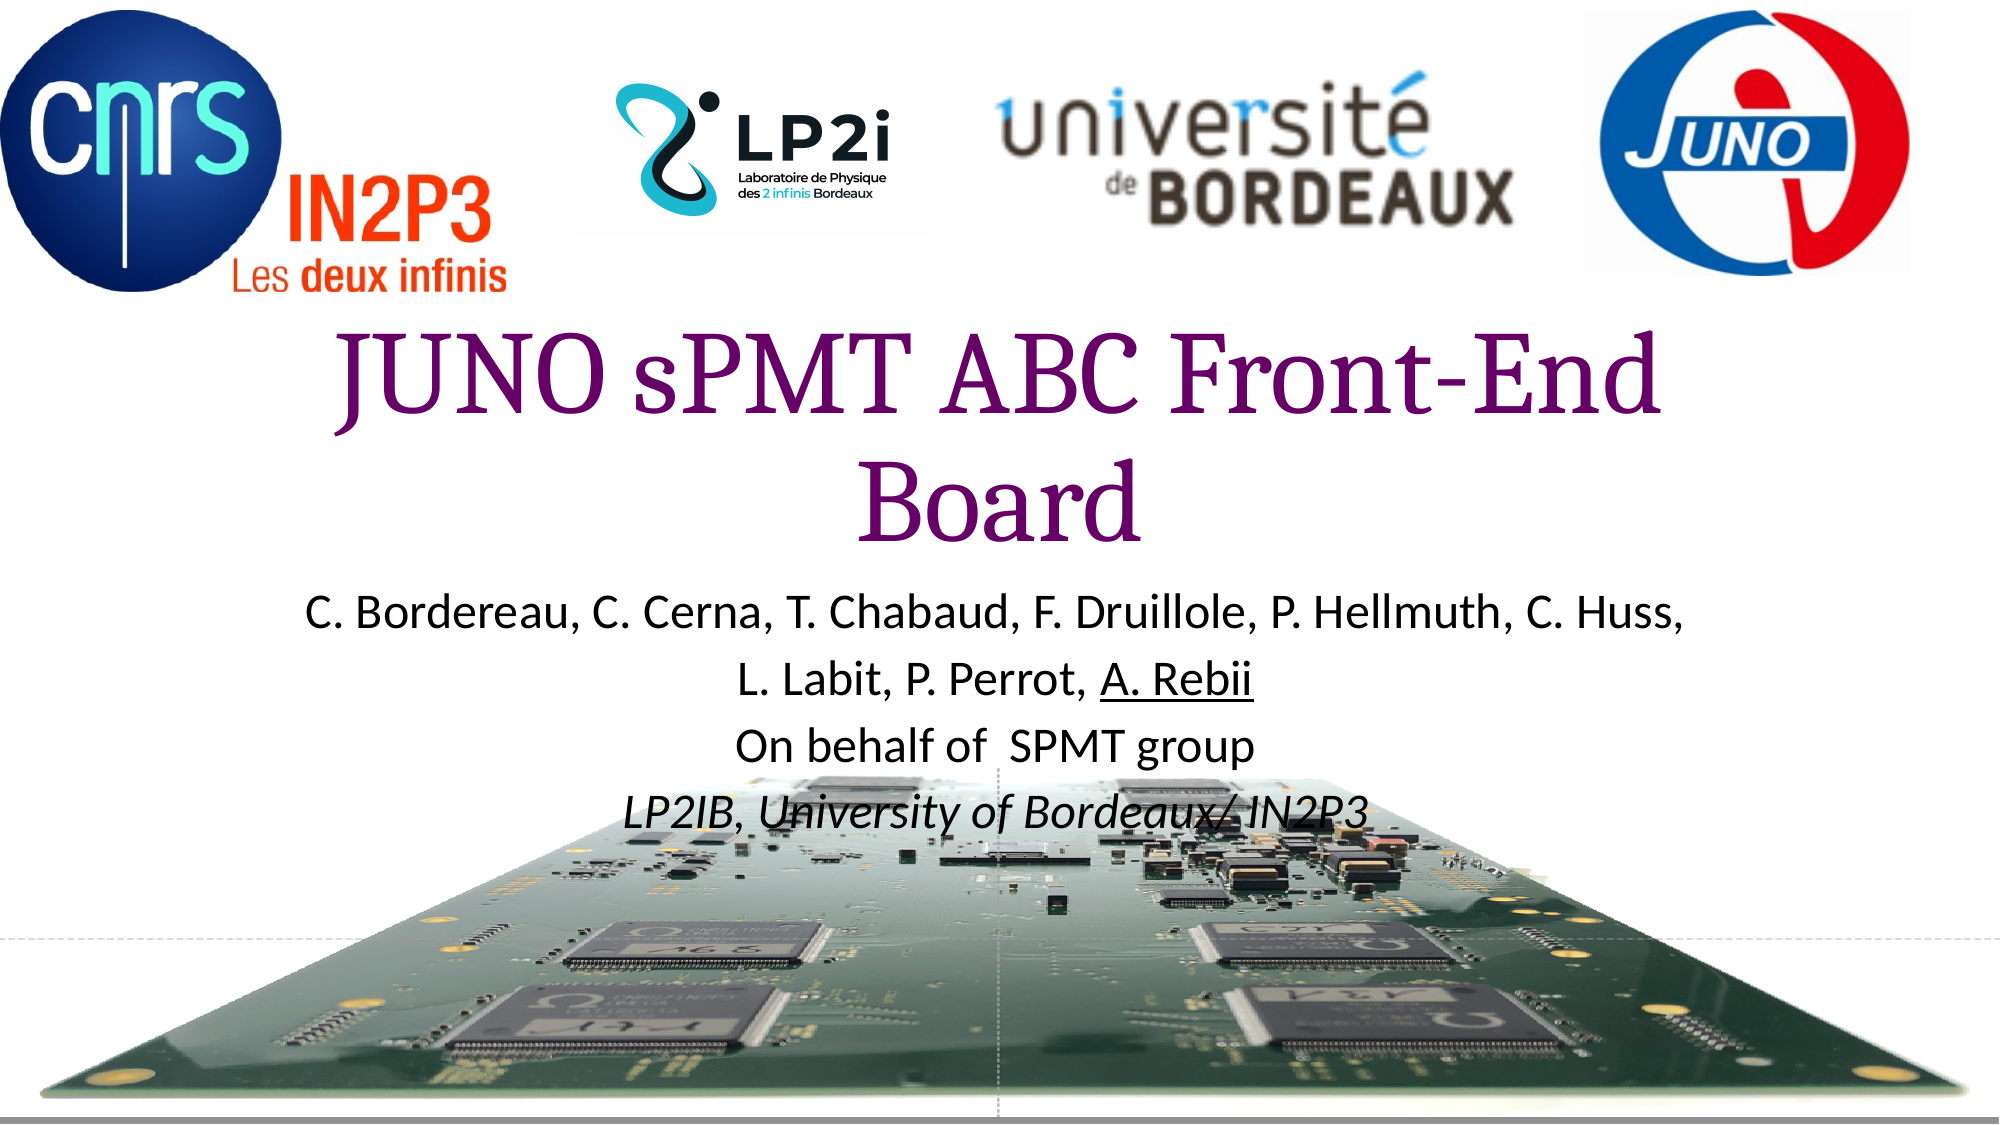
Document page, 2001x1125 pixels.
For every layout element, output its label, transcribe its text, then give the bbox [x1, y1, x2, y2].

picture [573, 62, 931, 239]
picture [1582, 10, 1910, 276]
subtitle C. Bordereau, C. Cerna, T. Chabaud, F. Druillole, P. Hellmuth, C. Huss, L. Labit, P. Perrot, A. Rebii On behalf of SPMT group LP2IB, University of Bordeaux/ IN2P3 [245, 582, 1746, 768]
picture [0, 768, 2000, 1117]
picture [0, 10, 506, 293]
picture [990, 62, 1523, 239]
title JUNO sPMT ABC Front-End Board [249, 301, 1750, 575]
